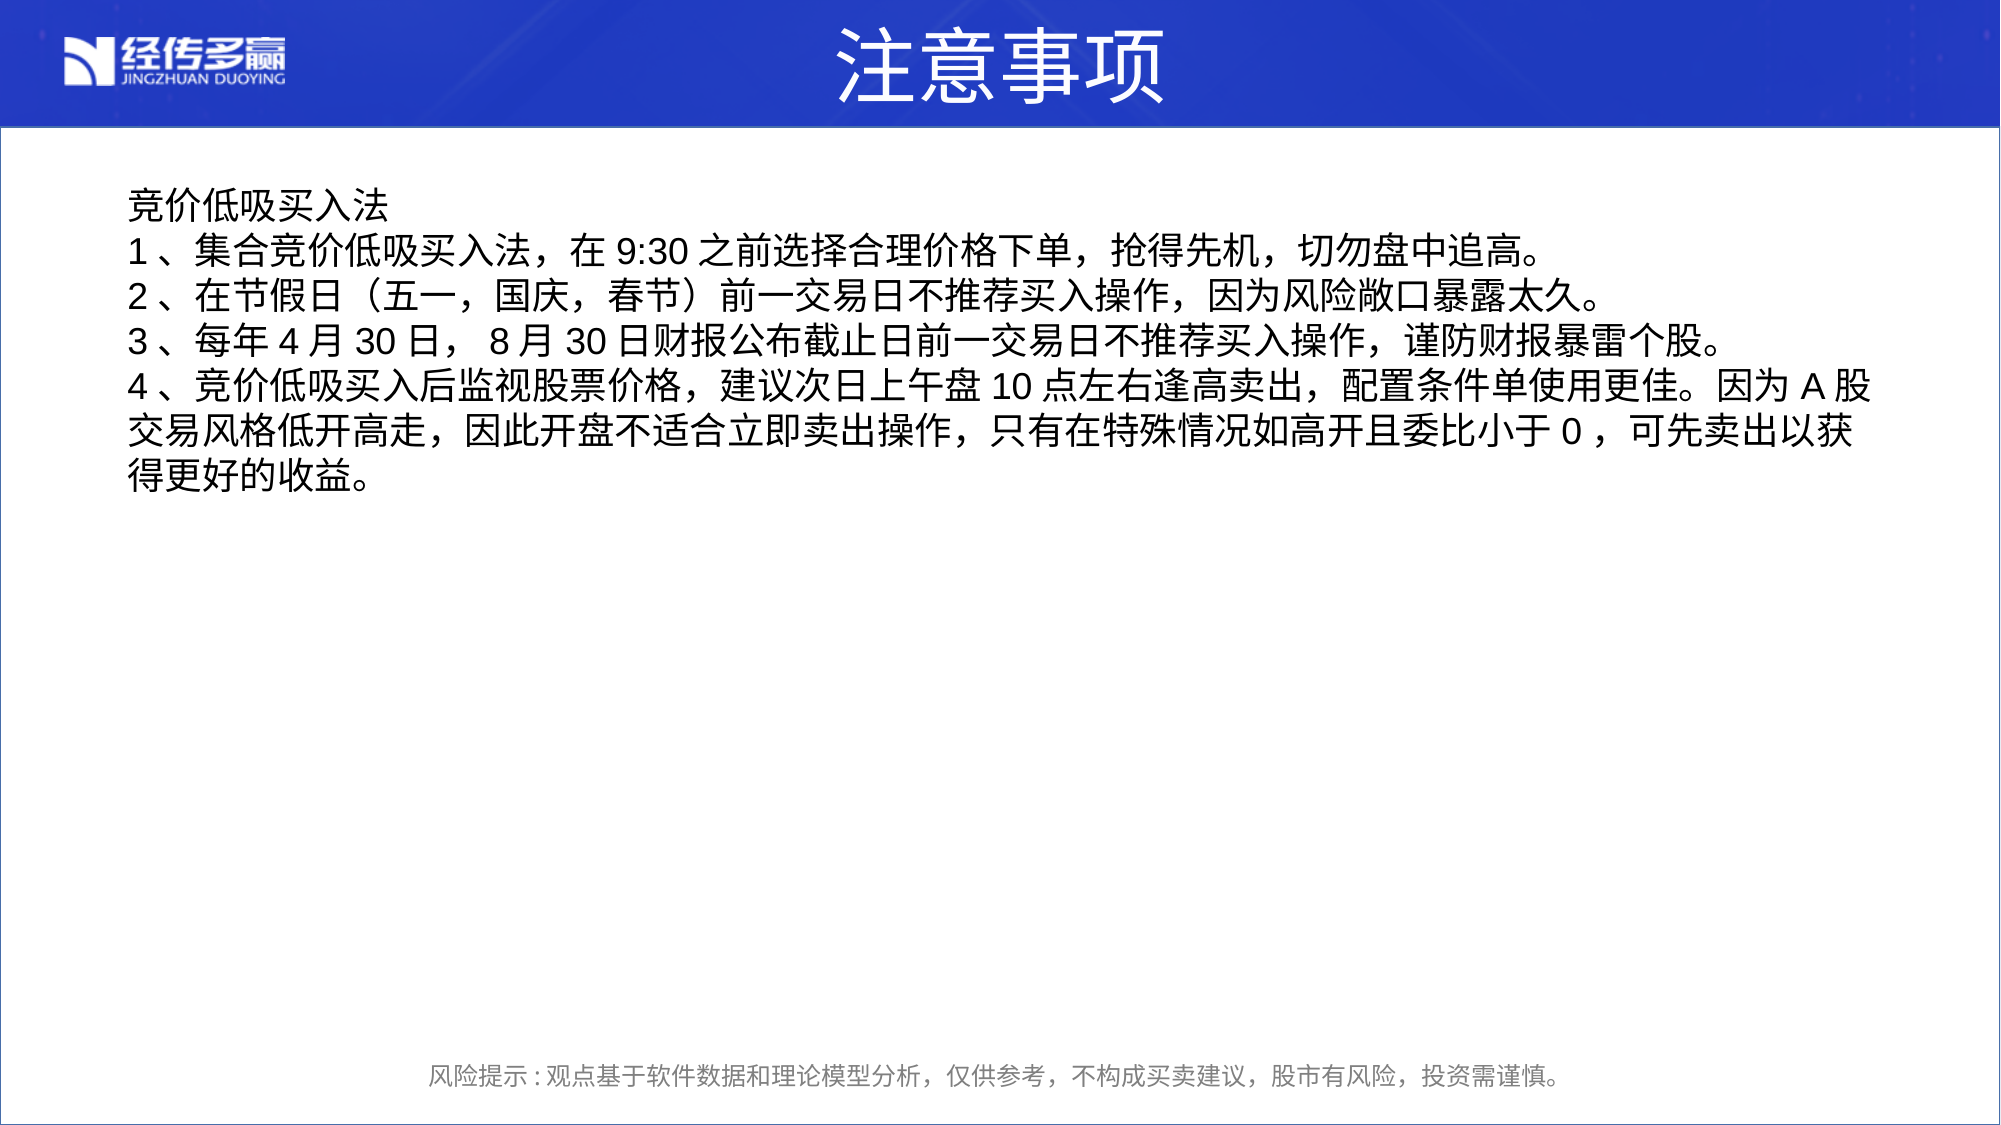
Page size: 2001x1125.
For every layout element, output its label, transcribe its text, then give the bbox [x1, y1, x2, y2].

picture [0, 0, 2000, 126]
text_box 注意事项 [515, 6, 1485, 122]
text_box 竞价低吸买入法 1、集合竞价低吸买入法，在9:30之前选择合理价格下单，抢得先机，切勿盘中追高。 2、在节假日（五一，国庆，春节）前一交易日不推荐买入操作，因为风险敞口暴露太久。 3、每年4月30日，8月30日财报公布截止日前一交易日不推荐买入操作，谨防财报暴雷个股。 4、竞价低吸买入后监视股票价格，建议次日上午盘10点左右逢高卖出，配置条件单使用更佳。因为A股交易风格低开高走，因此开盘不适合立即卖出操作，只有在特殊情况如高开且委比小于0，可先卖出以获得更好的收益。 [112, 174, 1890, 505]
